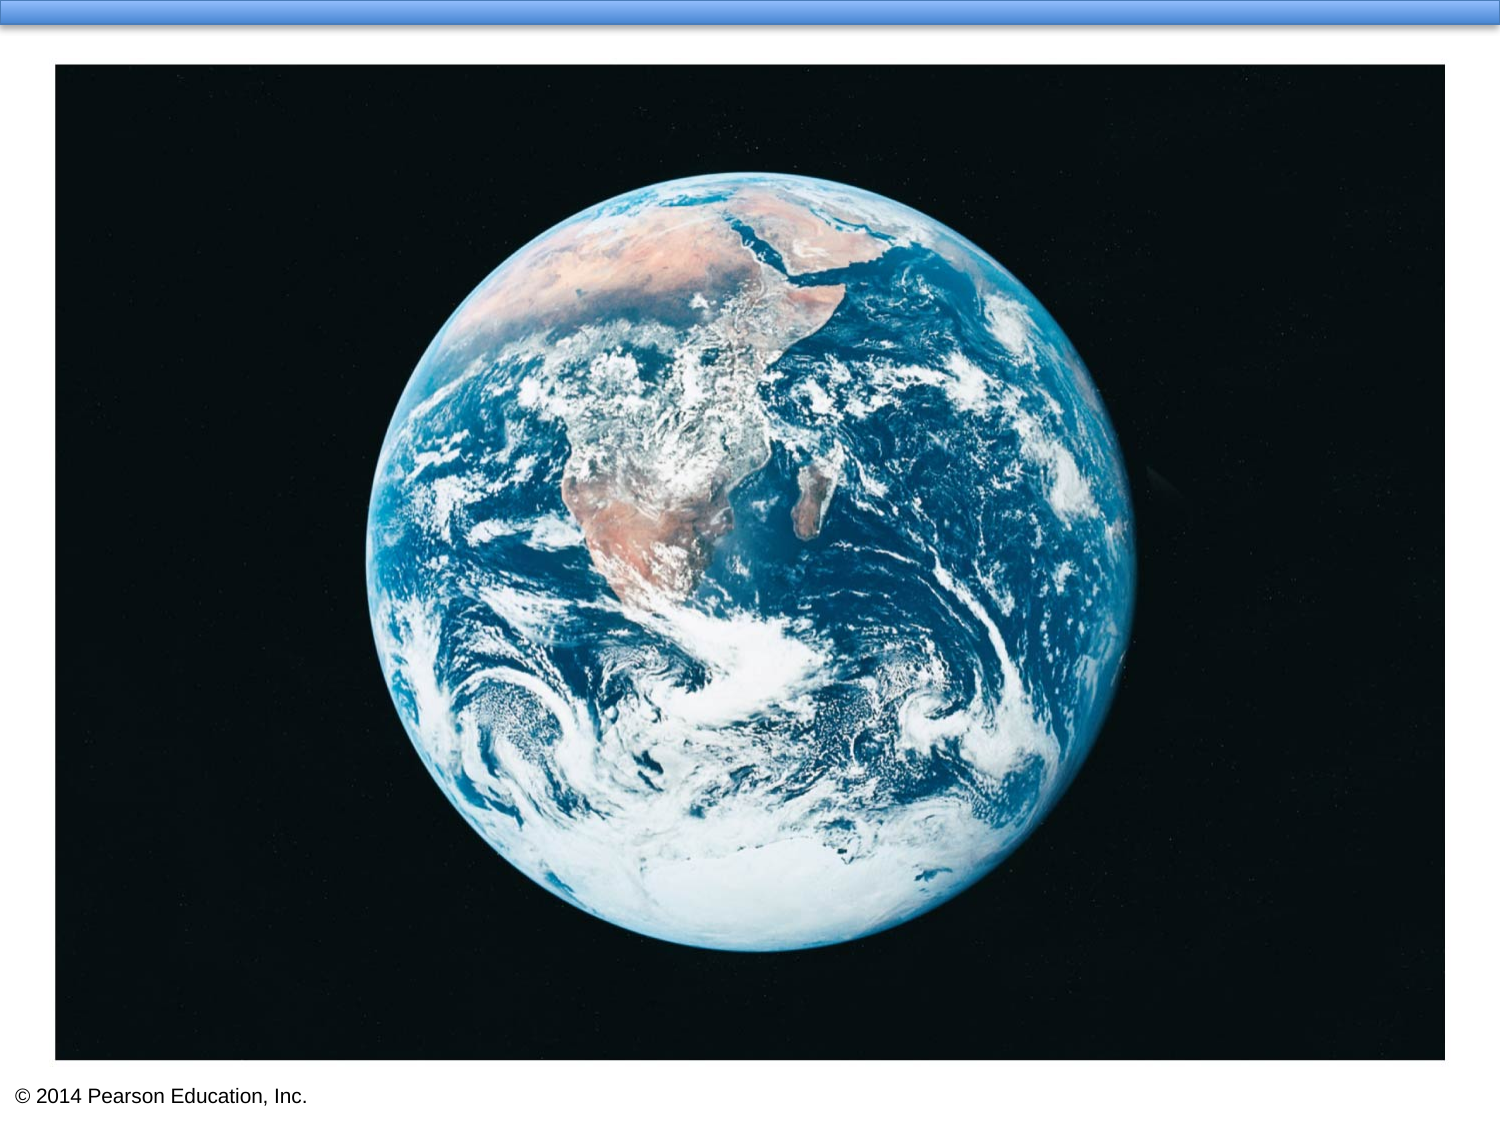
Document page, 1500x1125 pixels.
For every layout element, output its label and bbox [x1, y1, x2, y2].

picture [48, 58, 1452, 1067]
